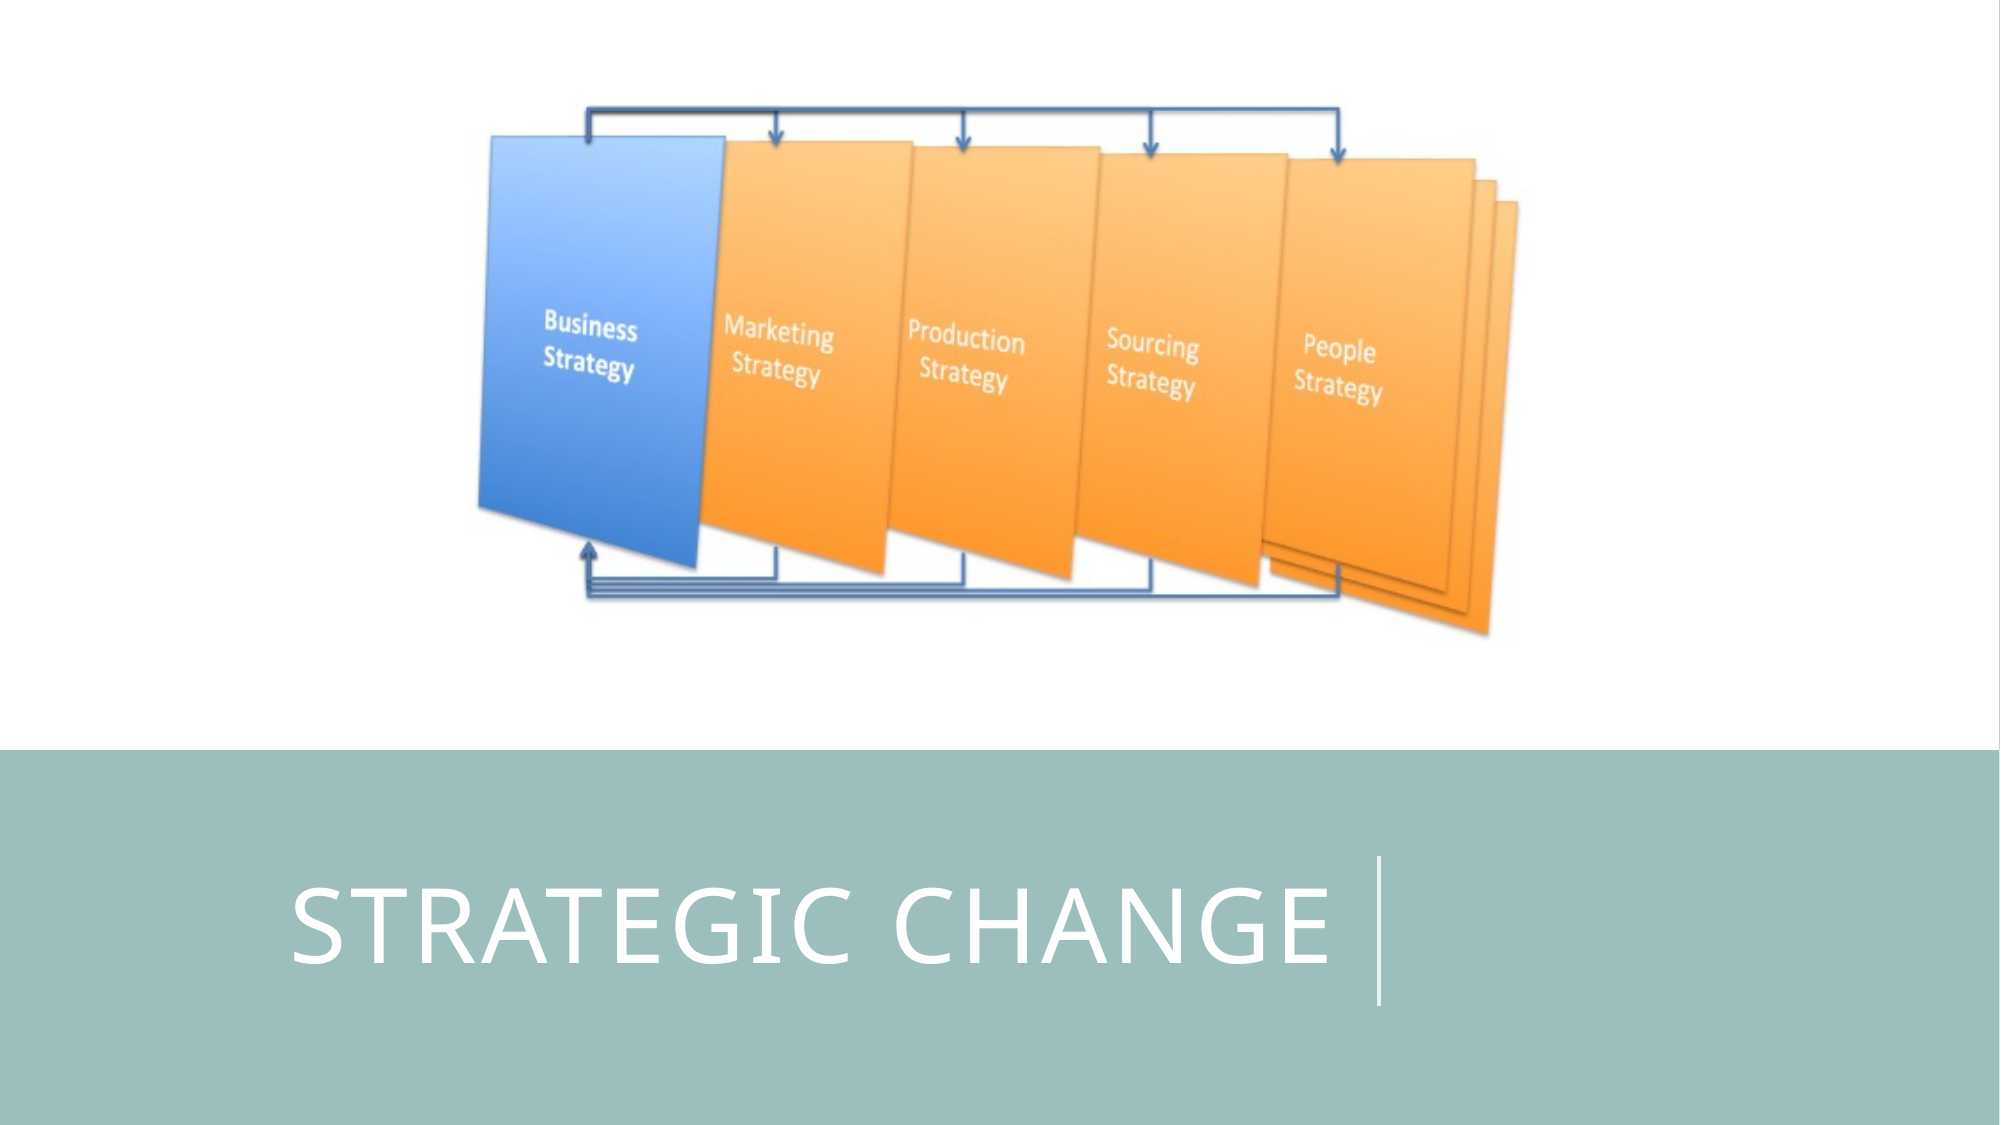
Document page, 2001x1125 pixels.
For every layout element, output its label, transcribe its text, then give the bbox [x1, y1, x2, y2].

text_box [0, 0, 2000, 749]
text_box [0, 749, 2000, 1125]
picture [470, 104, 1529, 648]
title Strategic Change [75, 813, 1350, 1054]
